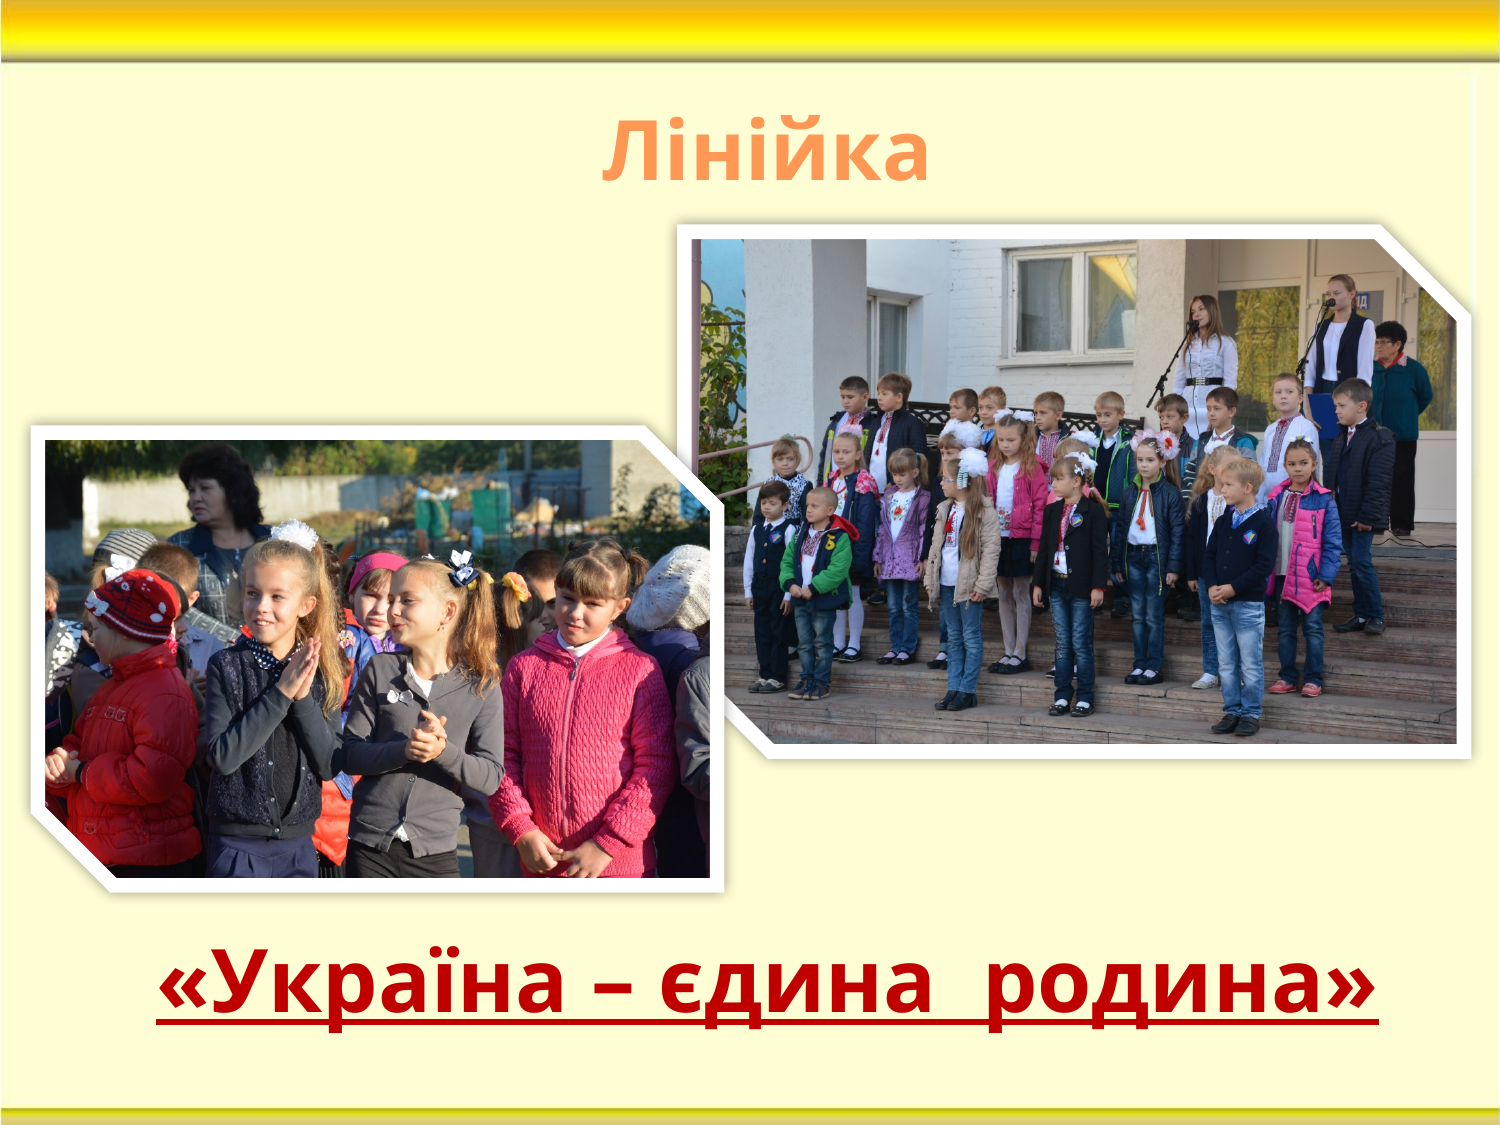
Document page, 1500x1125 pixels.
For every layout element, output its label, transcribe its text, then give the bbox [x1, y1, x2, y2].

text_box Лінійка [537, 90, 999, 205]
picture [0, 0, 1500, 1125]
list «Україна – єдина родина» [72, 916, 1463, 1100]
